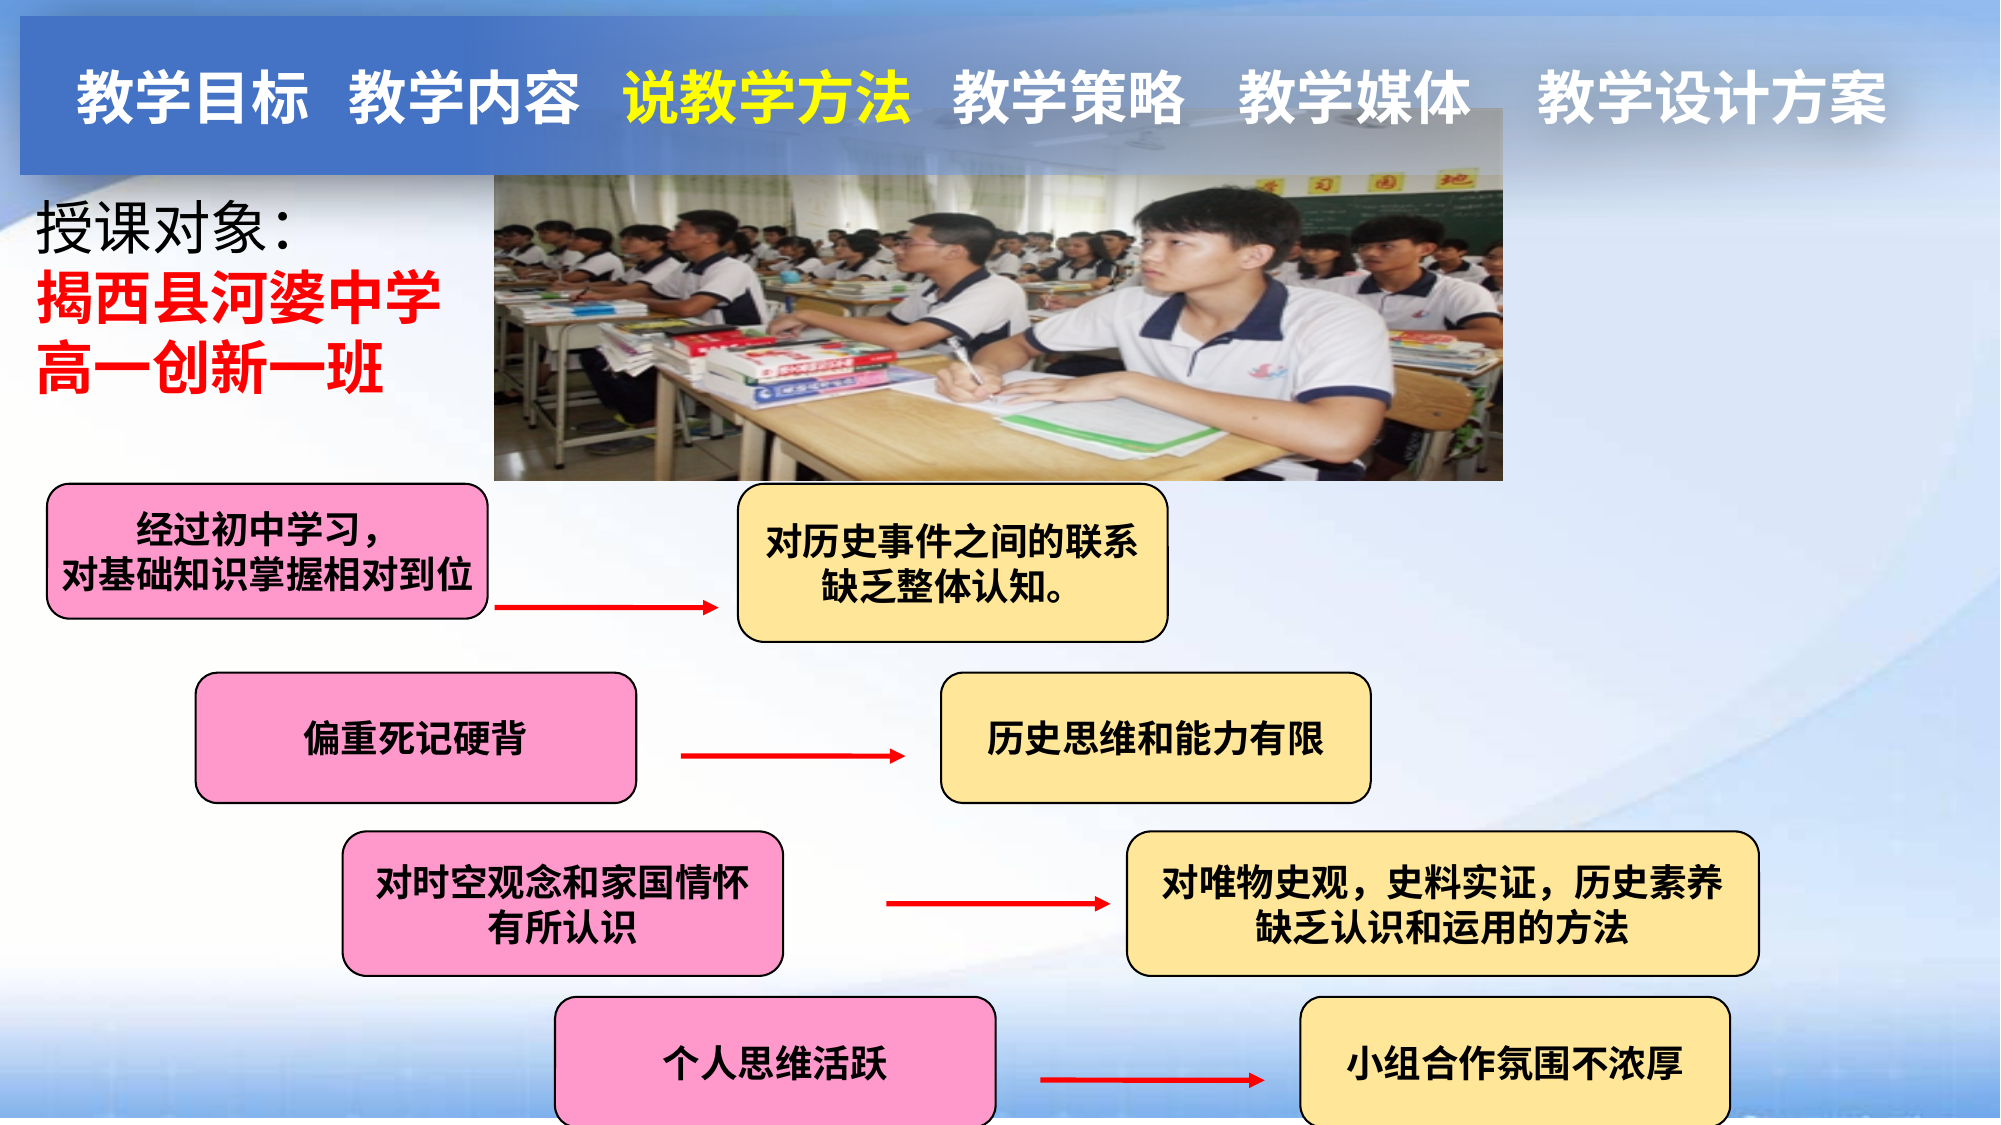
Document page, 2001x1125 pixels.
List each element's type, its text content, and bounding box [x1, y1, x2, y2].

text_box 小组合作氛围不浓厚 [1304, 1118, 1726, 1125]
text_box 个人思维活跃 [559, 1118, 992, 1125]
picture [0, 0, 2000, 1118]
